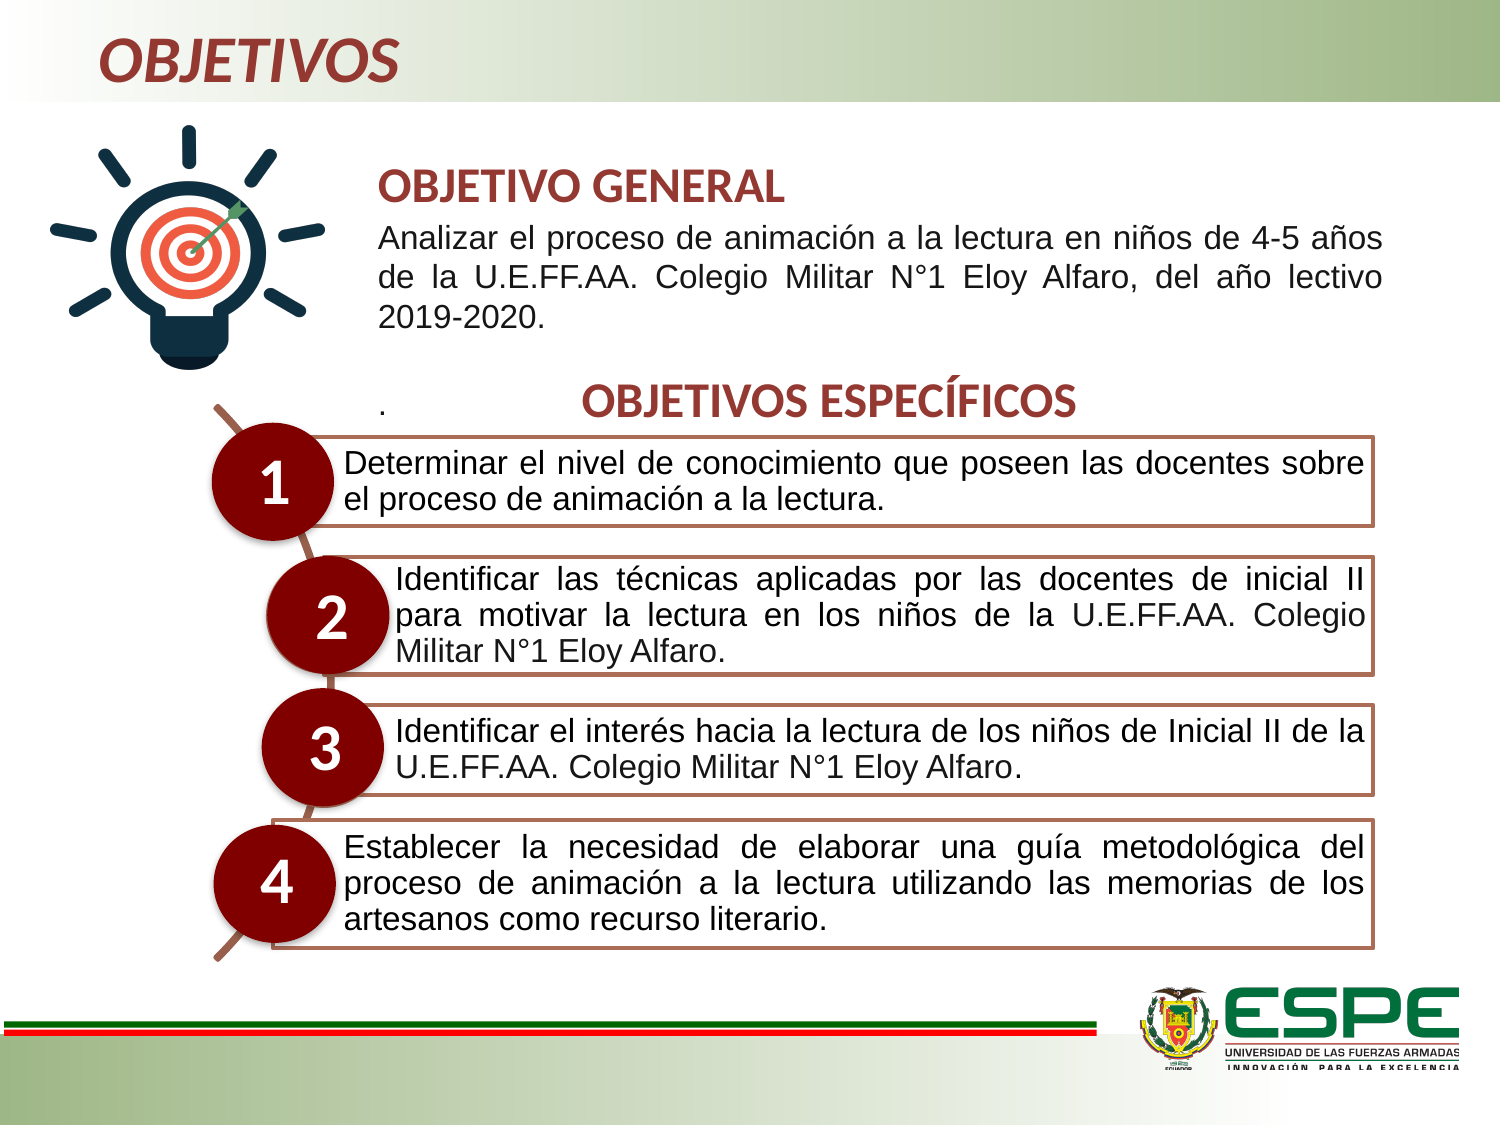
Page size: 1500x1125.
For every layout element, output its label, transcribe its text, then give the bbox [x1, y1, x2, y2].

text_box OBJETIVO GENERAL [363, 144, 816, 241]
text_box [206, 391, 1382, 974]
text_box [212, 423, 389, 943]
title OBJETIVOS [84, 8, 424, 105]
picture [50, 125, 325, 370]
text_box OBJETIVOS ESPECÍFICOS [566, 360, 1181, 390]
text_box Analizar el proceso de animación a la lectura en niños de 4-5 años de la U.E.FF.AA. Colegio Militar N°1 Eloy Alfaro, del año lectivo 2019-2020. . [363, 208, 1400, 430]
